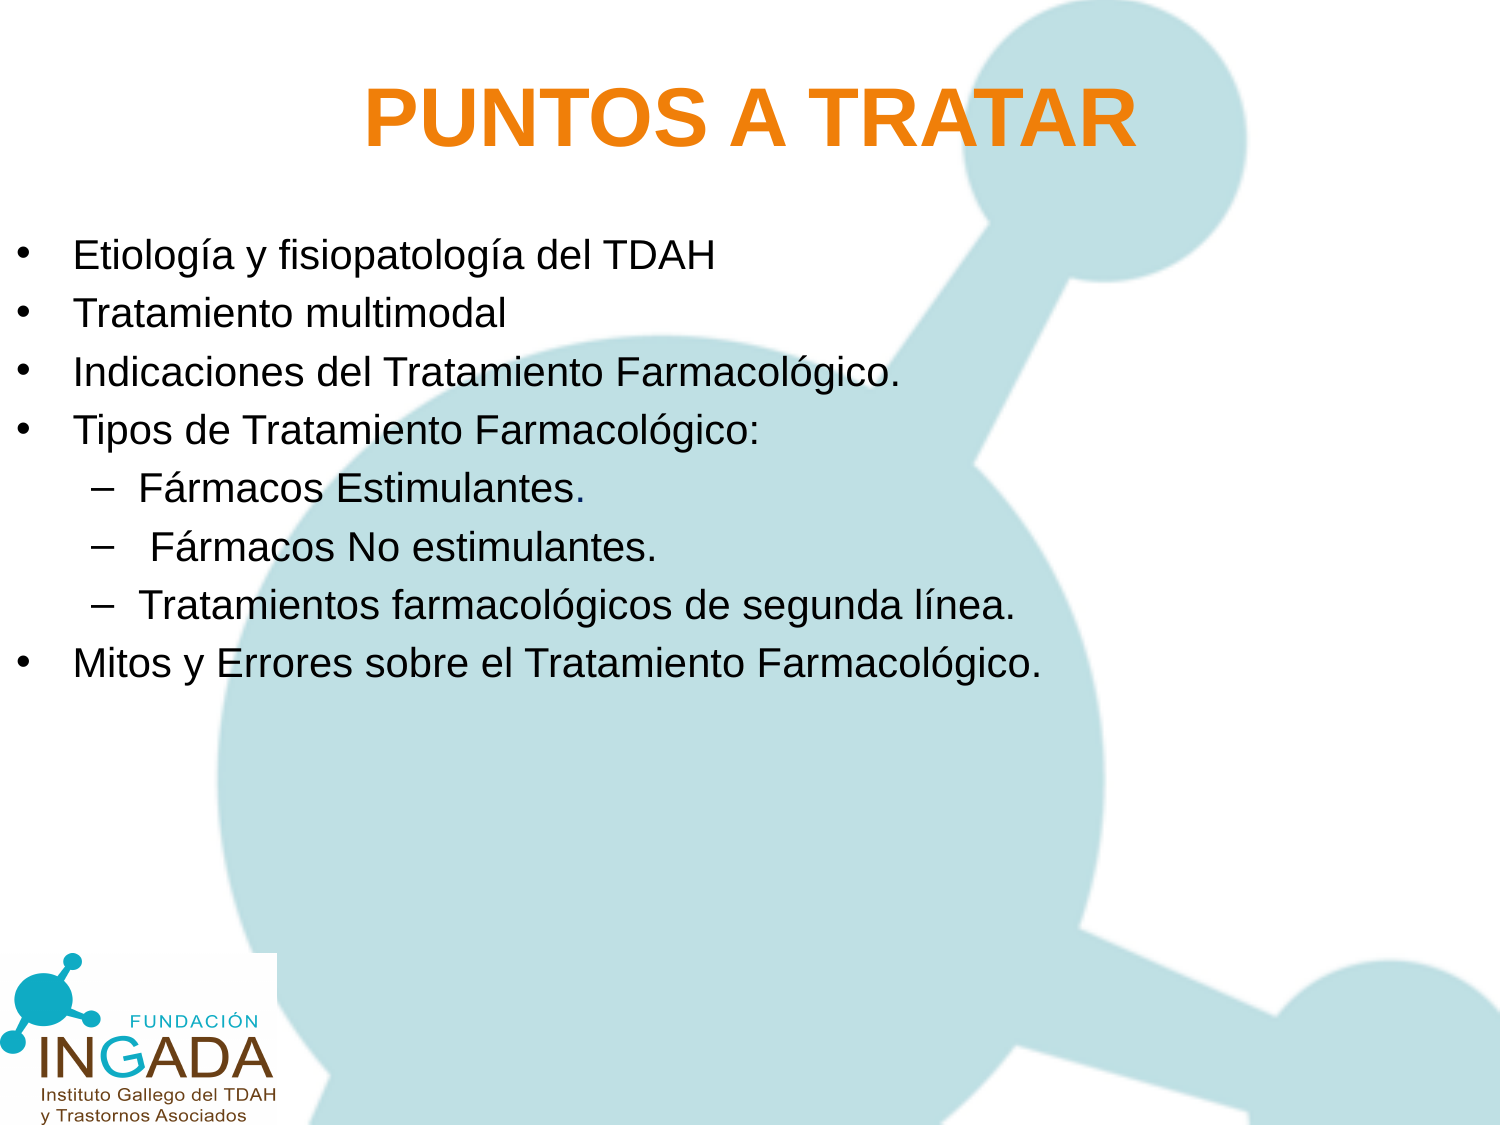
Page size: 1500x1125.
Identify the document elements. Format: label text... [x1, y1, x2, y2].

list Etiología y fisiopatología del TDAH Tratamiento multimodal Indicaciones del Tratamiento Farmacológico. Tipos de Tratamiento Farmacológico: Fármacos Estimulantes. Fármacos No estimulantes. Tratamientos farmacológicos de segunda línea. Mitos y Errores sobre el Tratamiento Farmacológico. [1, 219, 1500, 1000]
picture [0, 953, 277, 1125]
title PUNTOS A TRATAR [76, 30, 1427, 197]
